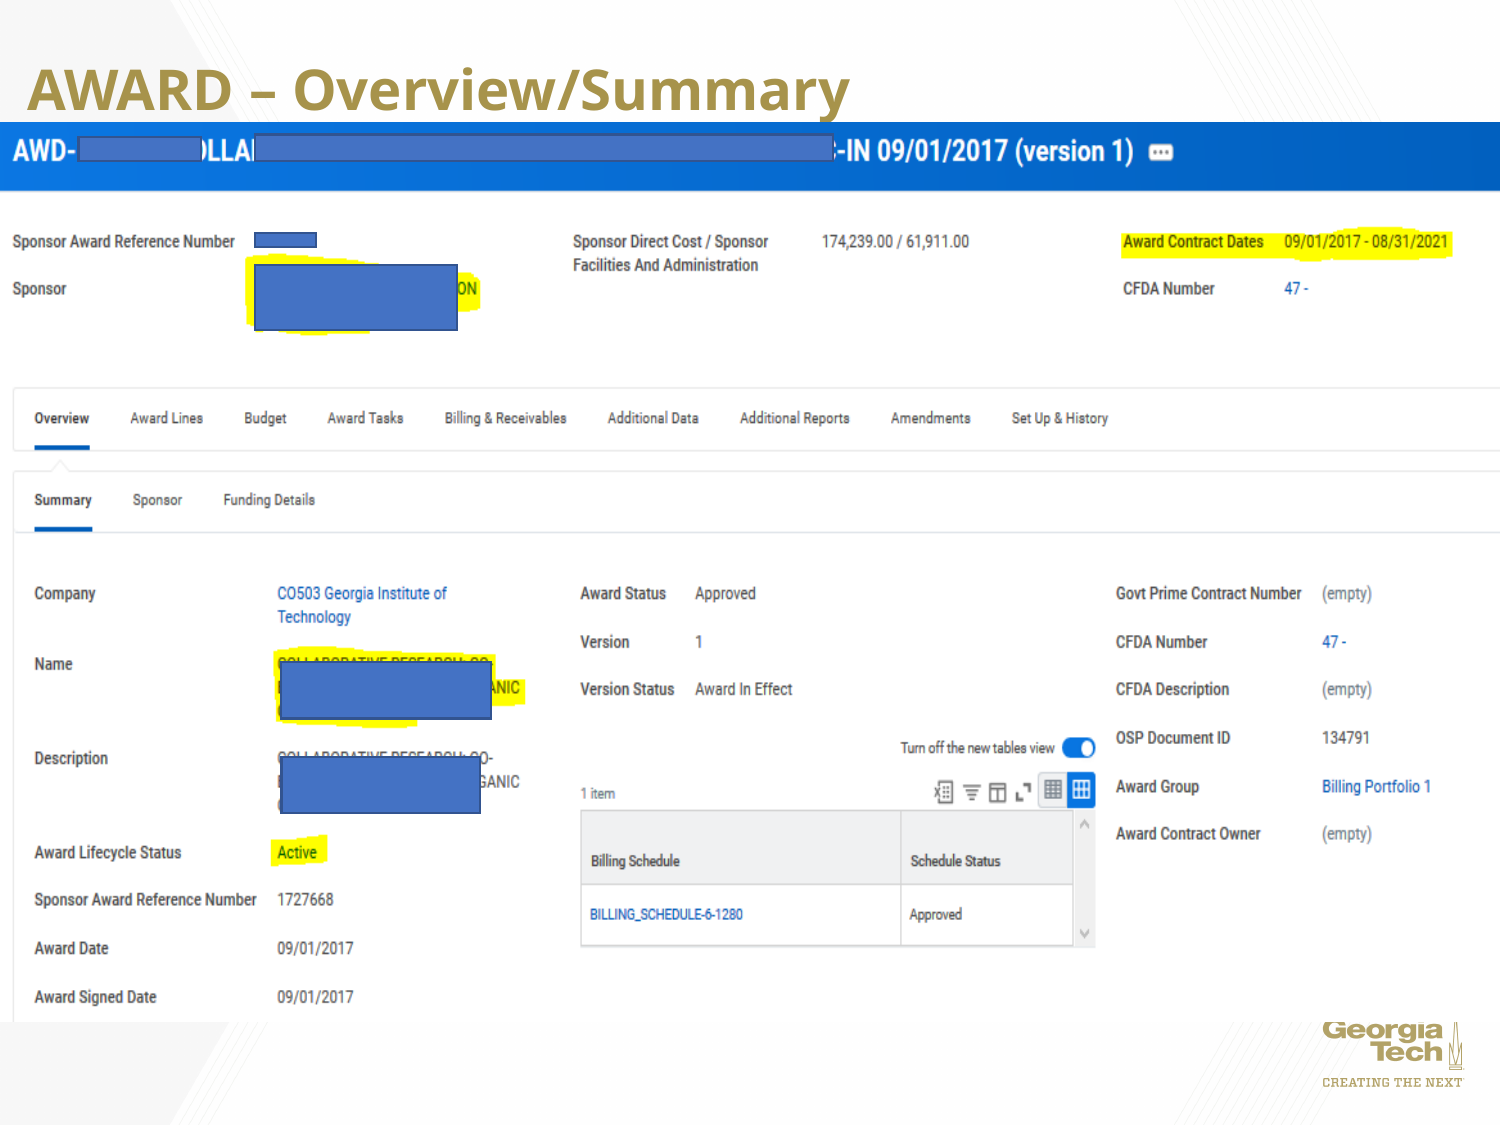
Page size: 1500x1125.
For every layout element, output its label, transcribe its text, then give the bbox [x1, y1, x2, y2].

picture [0, 0, 1500, 1125]
text_box AWARD – Overview/Summary [16, 35, 1072, 122]
